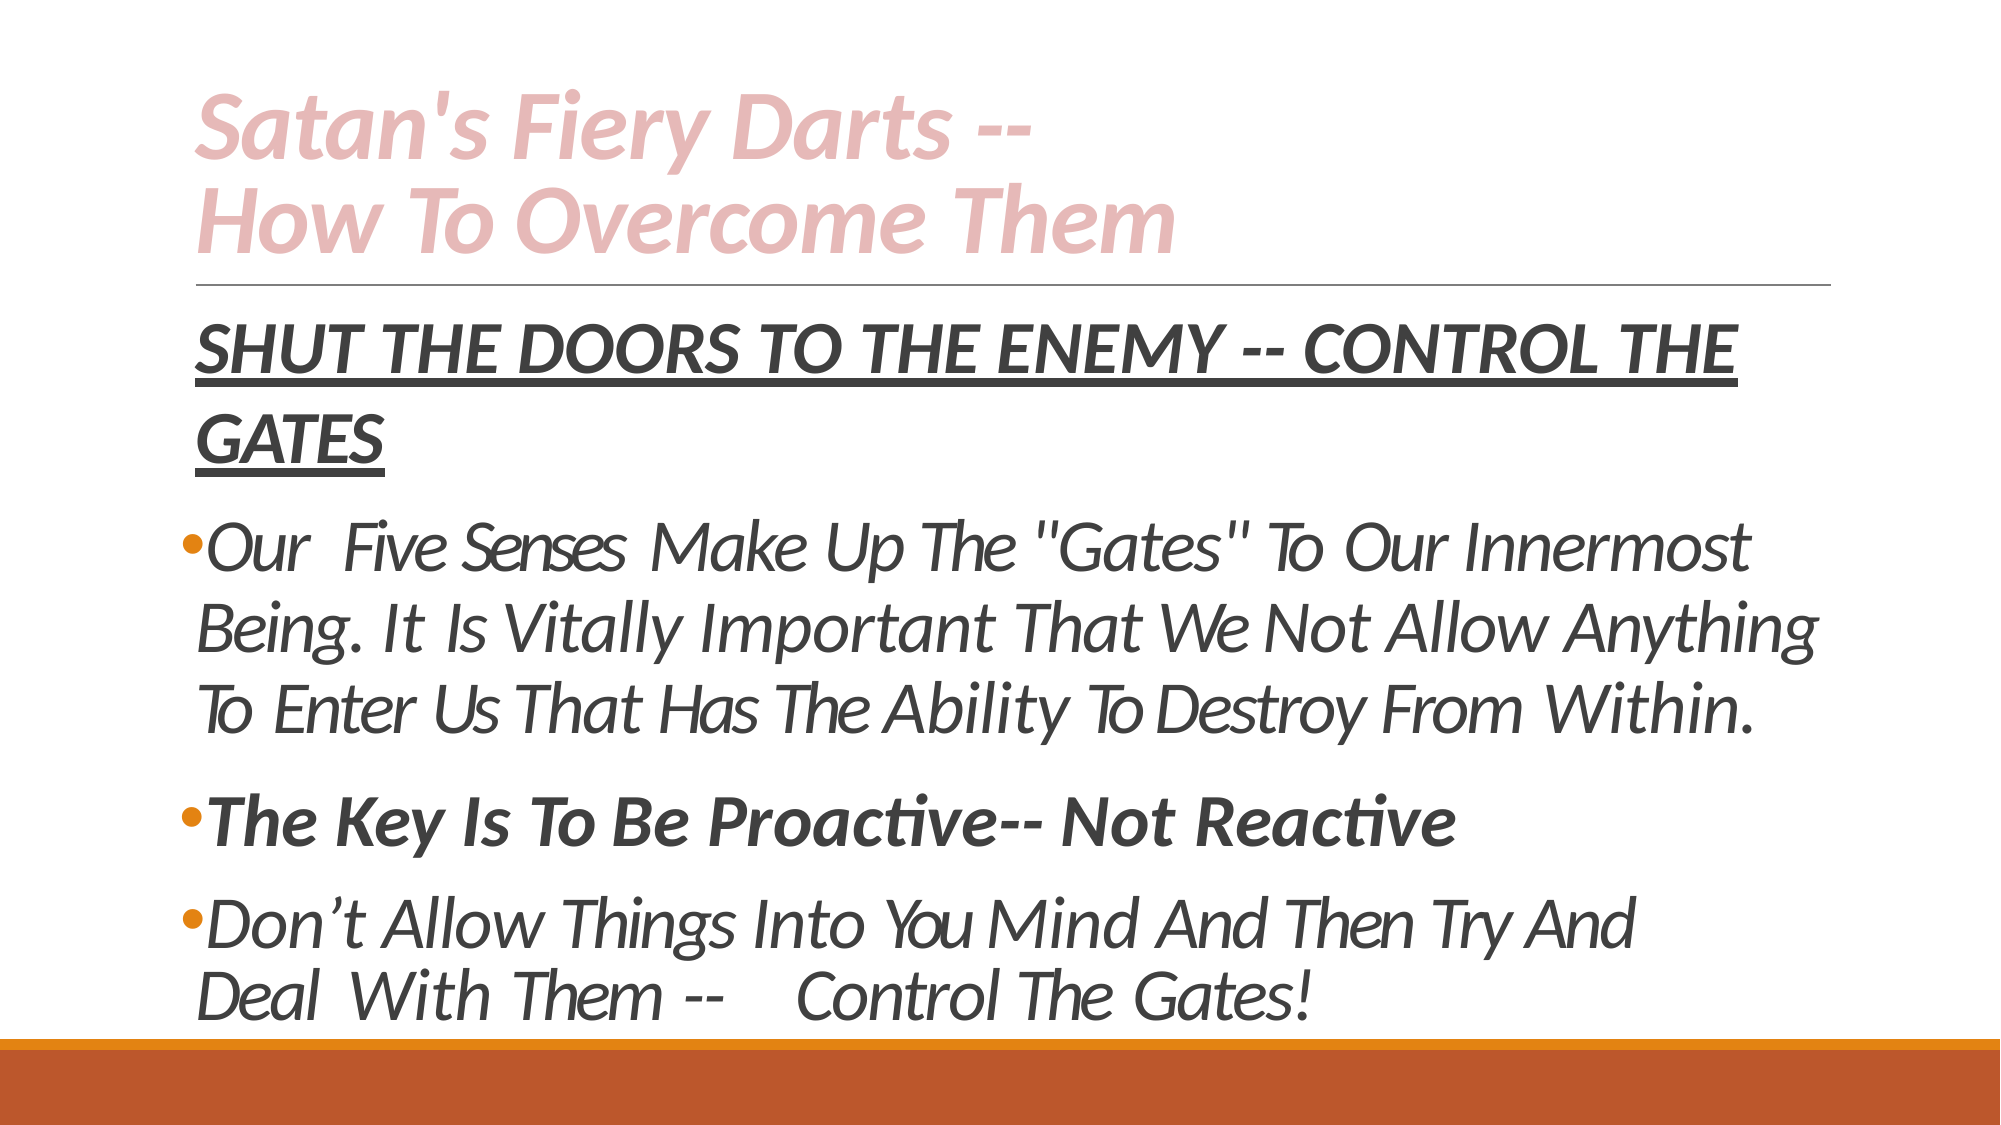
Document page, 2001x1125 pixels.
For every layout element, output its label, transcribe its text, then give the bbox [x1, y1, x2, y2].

title Satan's Fiery Darts -- How To Overcome Them [192, 66, 1531, 274]
text_box SHUT THE DOORS TO THE ENEMY -- CONTROL THE GATES Our Five Senses Make Up The "Gates" To Our Innermost Being. It Is Vitally Important That We Not Allow Anything To Enter Us That Has The Ability To Destroy From Within. The Key Is To Be Proactive-- Not Reactive Don’t Allow Things Into You Mind And Then Try And Deal With Them -- Control The Gates! [177, 275, 1844, 1036]
